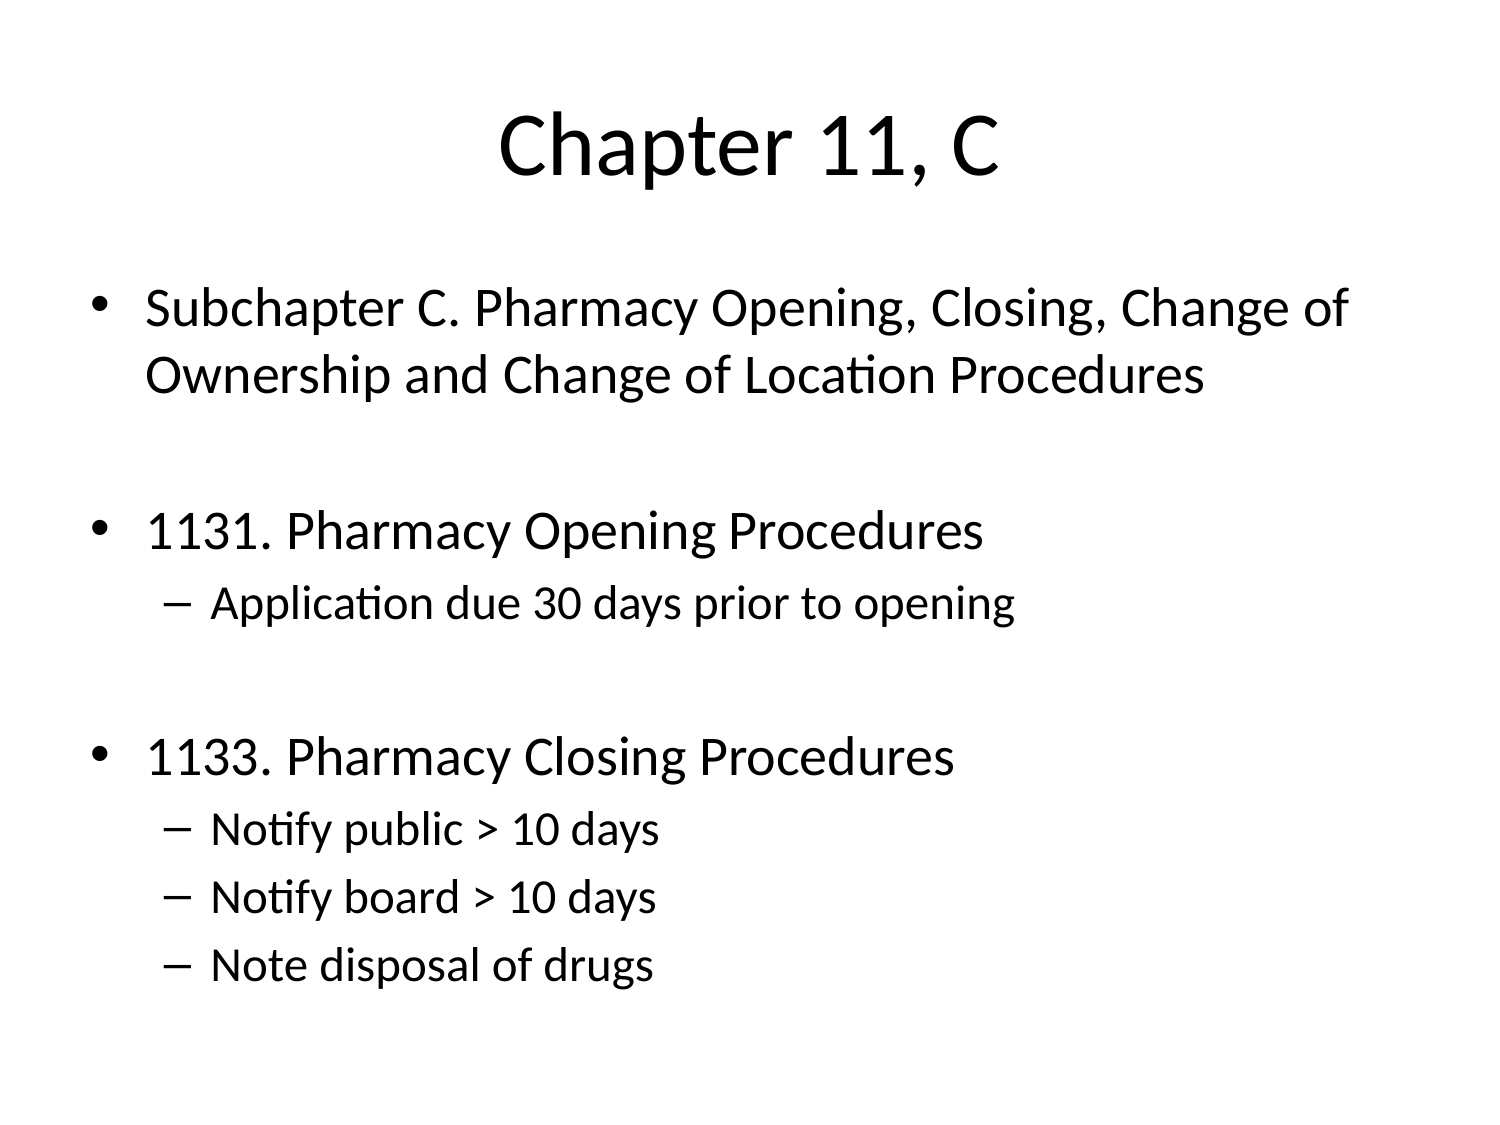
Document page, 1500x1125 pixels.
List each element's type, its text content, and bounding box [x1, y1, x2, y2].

title Chapter 11, C [75, 45, 1425, 233]
list Subchapter C. Pharmacy Opening, Closing, Change of Ownership and Change of Location Procedures 1131. Pharmacy Opening Procedures Application due 30 days prior to opening 1133. Pharmacy Closing Procedures Notify public > 10 days Notify board > 10 days Note disposal of drugs [75, 262, 1425, 1005]
